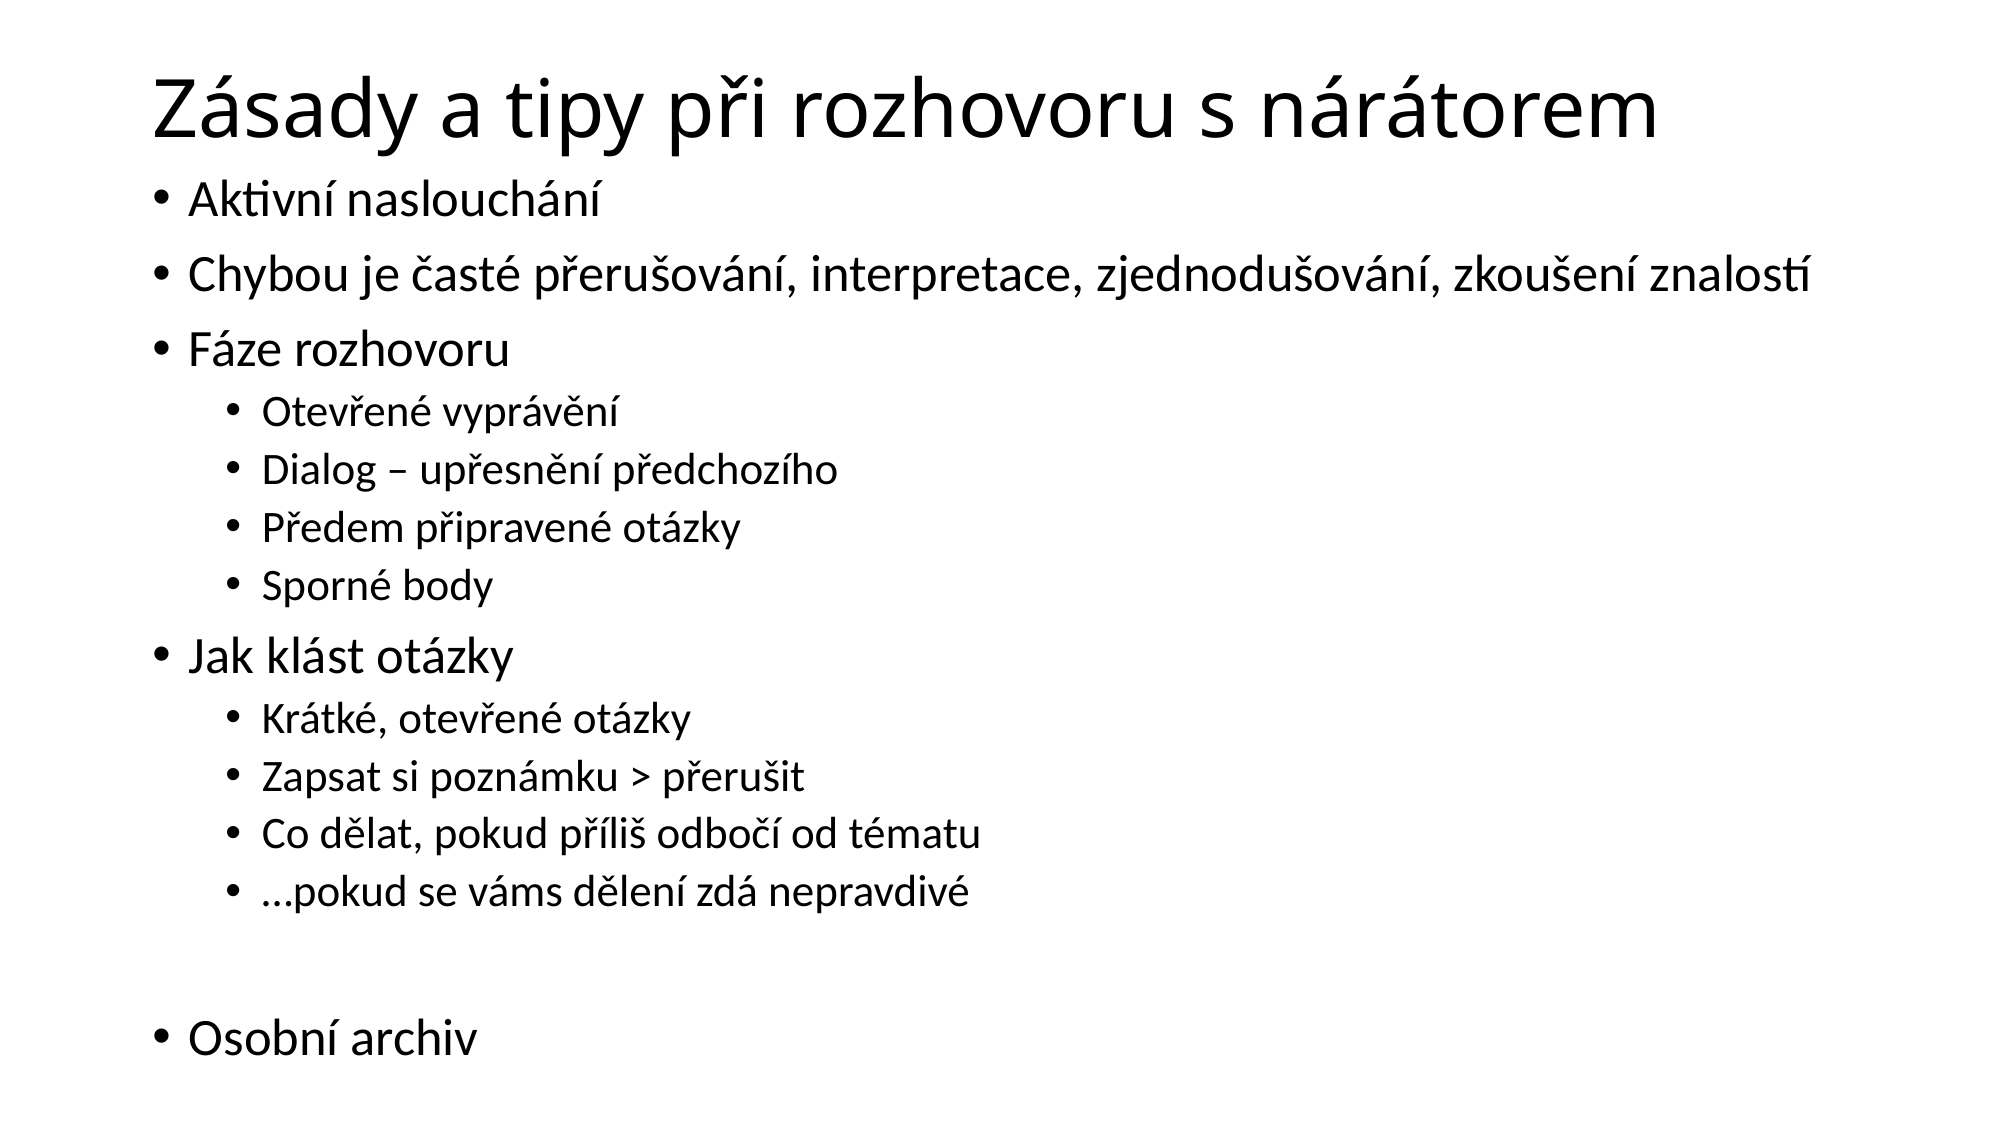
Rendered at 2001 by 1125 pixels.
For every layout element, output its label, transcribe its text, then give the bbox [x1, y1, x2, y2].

list Aktivní naslouchání Chybou je časté přerušování, interpretace, zjednodušování, zkoušení znalostí Fáze rozhovoru Otevřené vyprávění Dialog – upřesnění předchozího Předem připravené otázky Sporné body Jak klást otázky Krátké, otevřené otázky Zapsat si poznámku > přerušit Co dělat, pokud příliš odbočí od tématu …pokud se váms dělení zdá nepravdivé Osobní archiv [137, 163, 1863, 1078]
title Zásady a tipy při rozhovoru s nárátorem [137, 59, 1863, 163]
